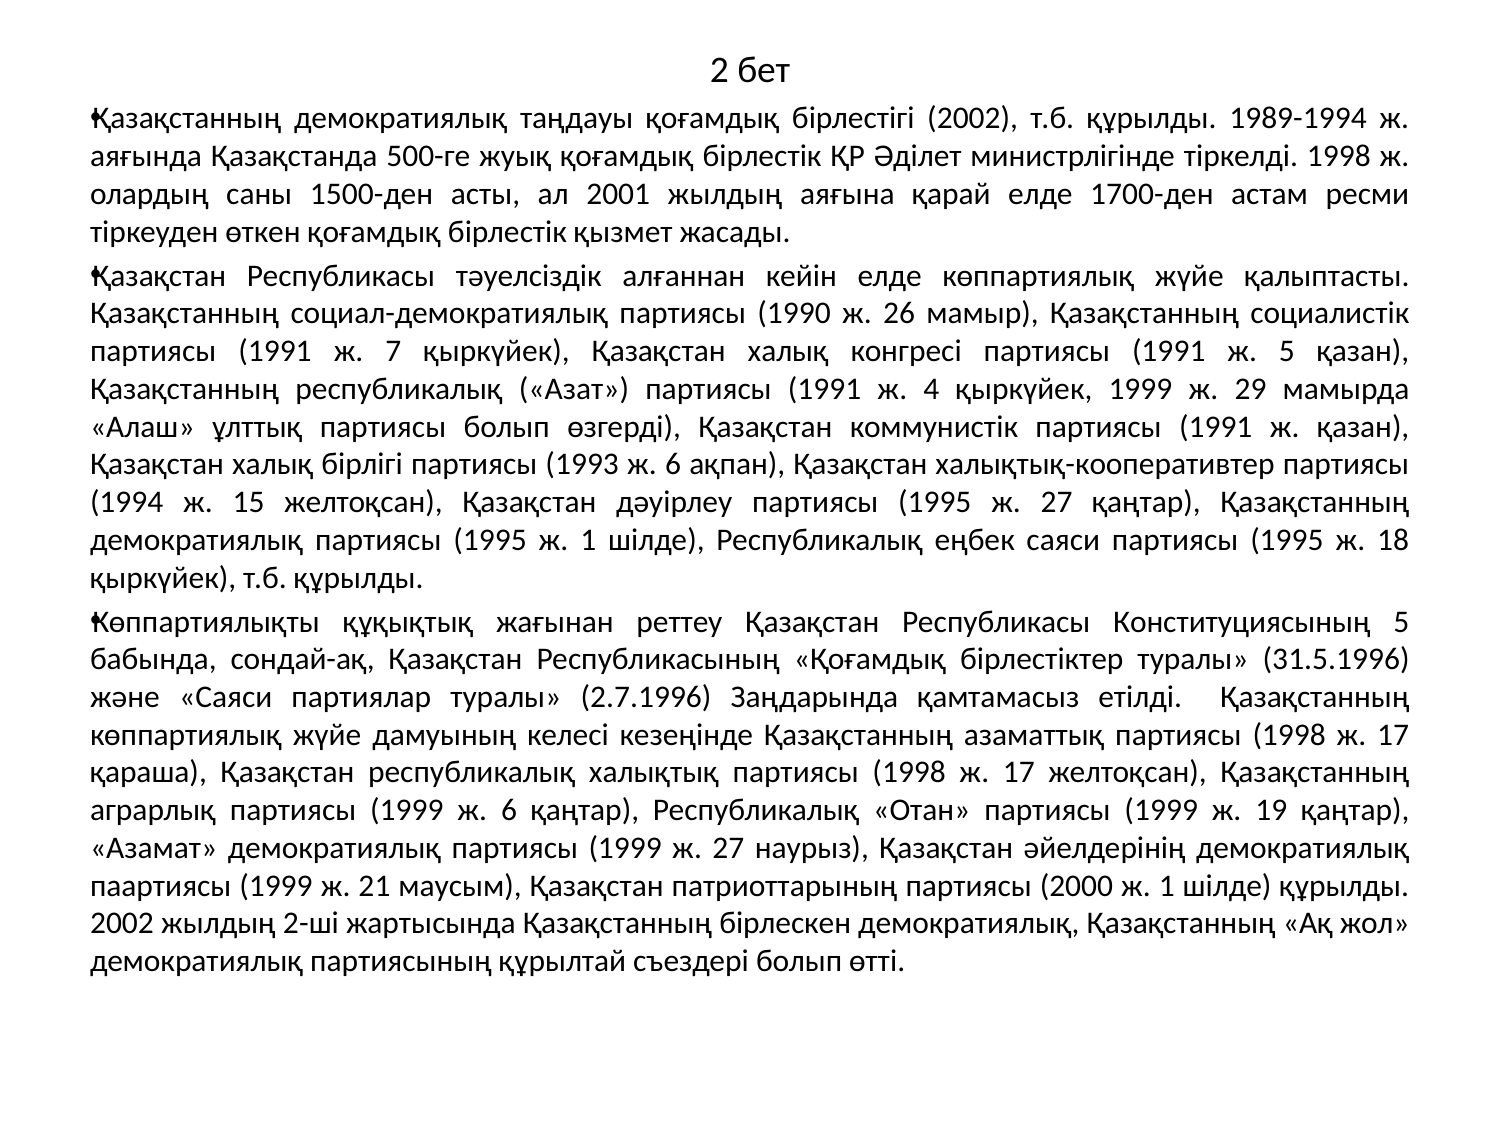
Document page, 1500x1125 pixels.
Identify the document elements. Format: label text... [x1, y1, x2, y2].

title 2 бет [75, 45, 1425, 90]
list Қазақстанның демократиялық таңдауы қоғамдық бірлестігі (2002), т.б. құрылды. 1989-1994 ж. аяғында Қазақстанда 500-ге жуық қоғамдық бірлестік ҚР Әділет министрлігінде тіркелді. 1998 ж. олардың саны 1500-ден асты, ал 2001 жылдың аяғына қарай елде 1700-ден астам ресми тіркеуден өткен қоғамдық бірлестік қызмет жасады. Қазақстан Республикасы тәуелсіздік алғаннан кейін елде көппартиялық жүйе қалыптасты. Қазақстанның социал-демократиялық партиясы (1990 ж. 26 мамыр), Қазақстанның социалистік партиясы (1991 ж. 7 қыркүйек), Қазақстан халық конгресі партиясы (1991 ж. 5 қазан), Қазақстанның республикалық («Азат») партиясы (1991 ж. 4 қыркүйек, 1999 ж. 29 мамырда «Алаш» ұлттық партиясы болып өзгерді), Қазақстан коммунистік партиясы (1991 ж. қазан), Қазақстан халық бірлігі партиясы (1993 ж. 6 ақпан), Қазақстан халықтық-кооперативтер партиясы (1994 ж. 15 желтоқсан), Қазақстан дәуірлеу партиясы (1995 ж. 27 қаңтар), Қазақстанның демократиялық партиясы (1995 ж. 1 шілде), Республикалық еңбек саяси партиясы (1995 ж. 18 қыркүйек), т.б. құрылды. Көппартиялықты құқықтық жағынан реттеу Қазақстан Республикасы Конституциясының 5 бабында, сондай-ақ, Қазақстан Республикасының «Қоғамдық бірлестіктер туралы» (31.5.1996) және «Саяси партиялар туралы» (2.7.1996) Заңдарында қамтамасыз етілді. Қазақстанның көппартиялық жүйе дамуының келесі кезеңінде Қазақстанның азаматтық партиясы (1998 ж. 17 қараша), Қазақстан республикалық халықтық партиясы (1998 ж. 17 желтоқсан), Қазақстанның аграрлық партиясы (1999 ж. 6 қаңтар), Республикалық «Отан» партиясы (1999 ж. 19 қаңтар), «Азамат» демократиялық партиясы (1999 ж. 27 наурыз), Қазақстан әйелдерінің демократиялық паартиясы (1999 ж. 21 маусым), Қазақстан патриоттарының партиясы (2000 ж. 1 шілде) құрылды. 2002 жылдың 2-ші жартысында Қазақстанның бірлескен демократиялық, Қазақстанның «Ақ жол» демократиялық партиясының құрылтай съездері болып өтті. [75, 90, 1425, 1005]
